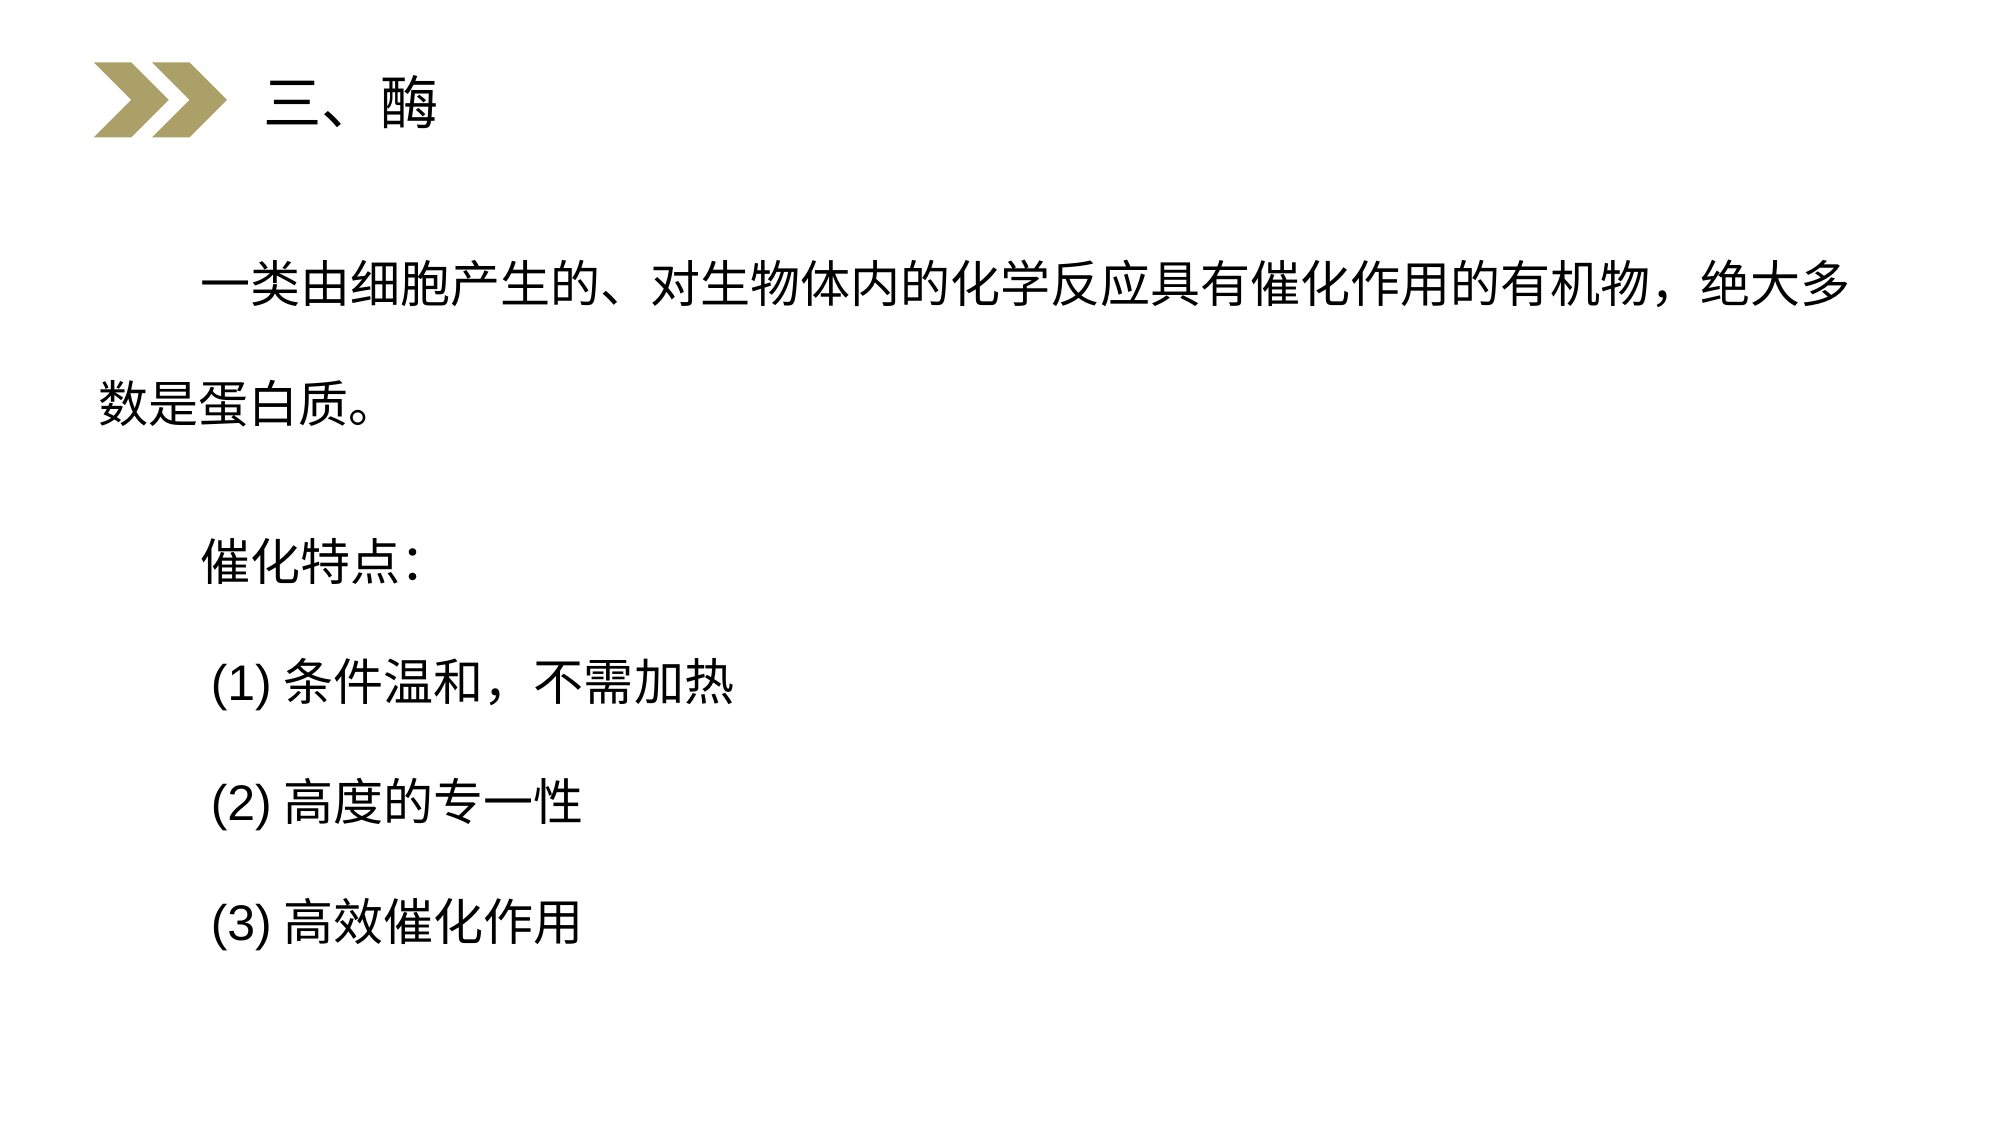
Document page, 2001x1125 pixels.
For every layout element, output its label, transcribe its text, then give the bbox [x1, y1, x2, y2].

text_box 一类由细胞产生的、对生物体内的化学反应具有催化作用的有机物，绝大多数是蛋白质。 催化特点： (1)条件温和，不需加热 (2)高度的专一性 (3)高效催化作用 [84, 185, 1890, 958]
text_box 三、酶 [248, 66, 1088, 137]
